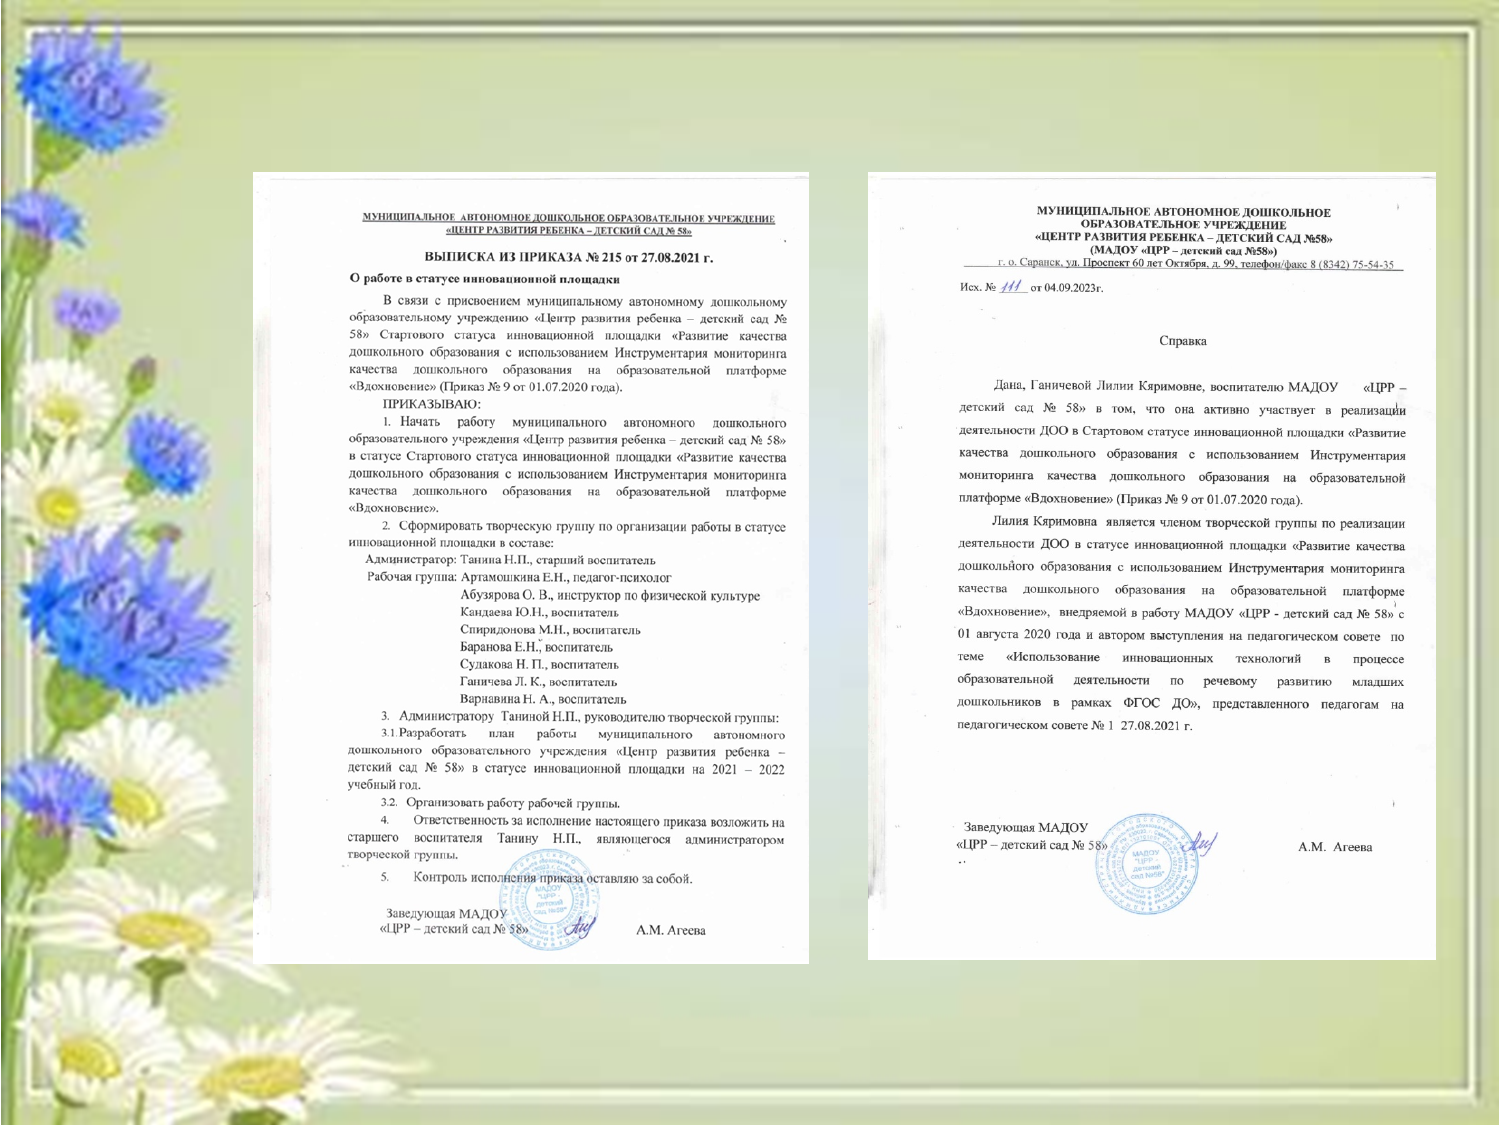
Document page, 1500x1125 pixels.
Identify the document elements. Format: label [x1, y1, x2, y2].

picture [0, 0, 1500, 1125]
list [253, 172, 810, 965]
